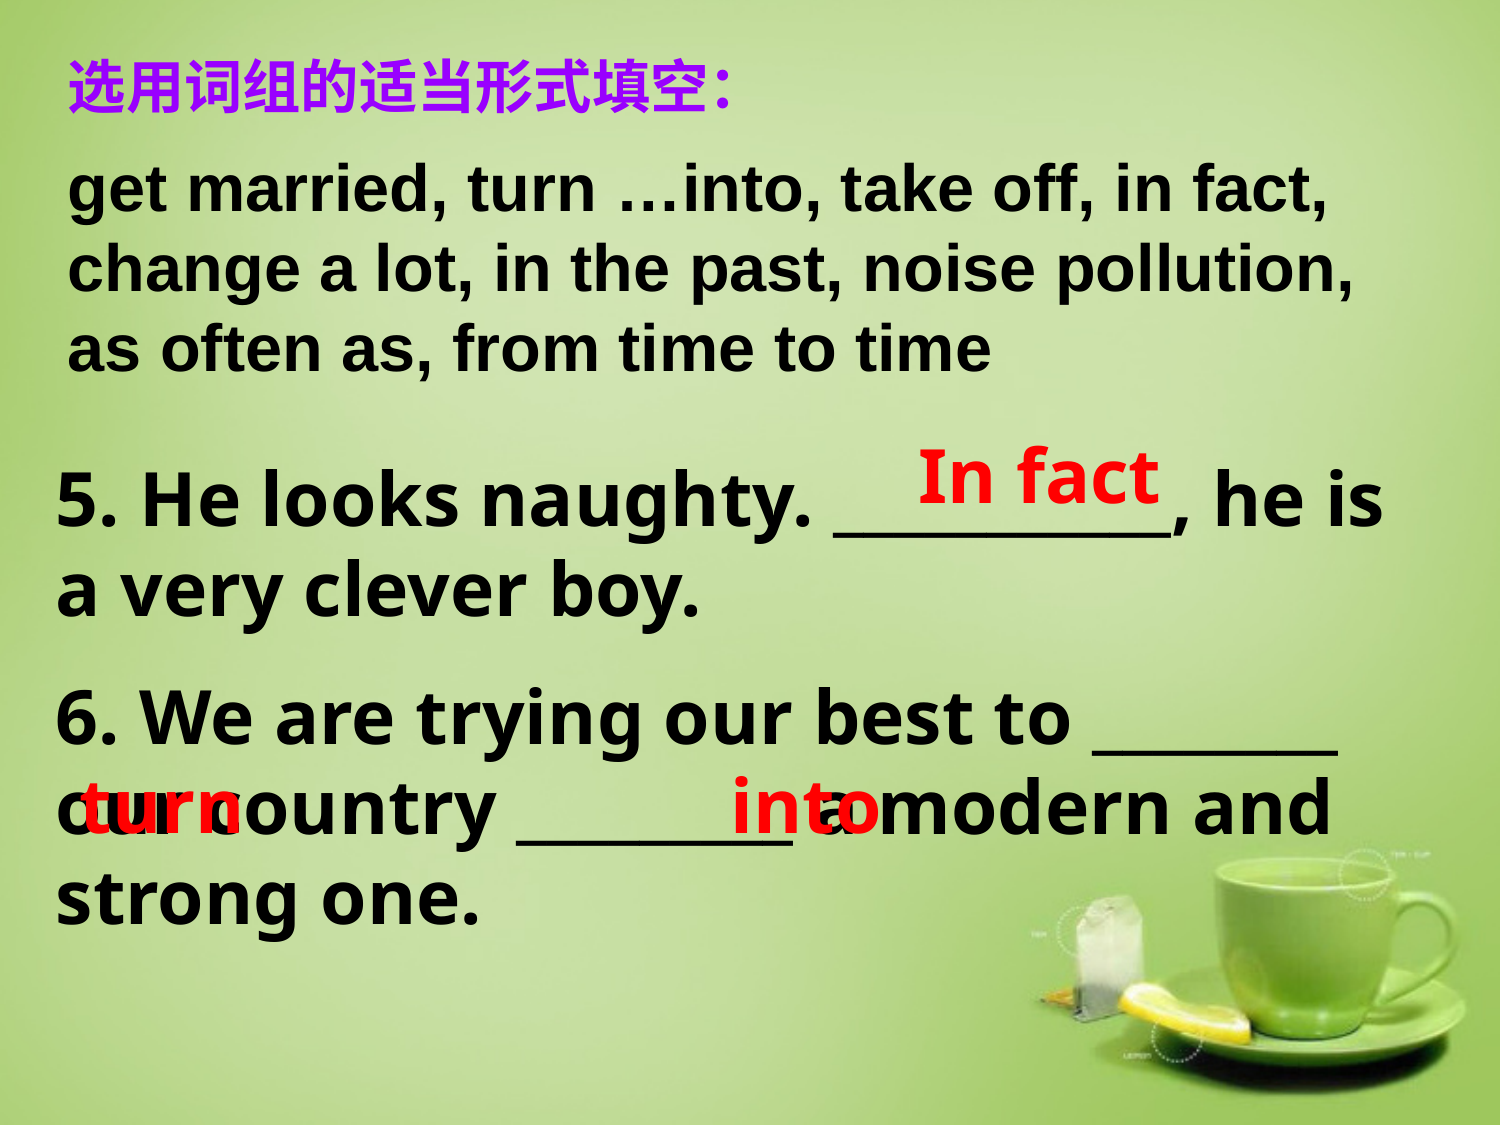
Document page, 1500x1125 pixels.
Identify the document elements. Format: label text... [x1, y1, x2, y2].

text_box 5. He looks naughty. ___________, he is a very clever boy. 6. We are trying our best to ________ our country _________ a modern and strong one. [41, 444, 1435, 947]
picture [0, 0, 1500, 1125]
text_box get married, turn …into, take off, in fact, change a lot, in the past, noise pollution, as often as, from time to time [53, 137, 1448, 392]
text_box In fact [903, 420, 1364, 526]
text_box turn into [65, 751, 1318, 857]
text_box 选用词组的适当形式填空： [53, 42, 1424, 128]
